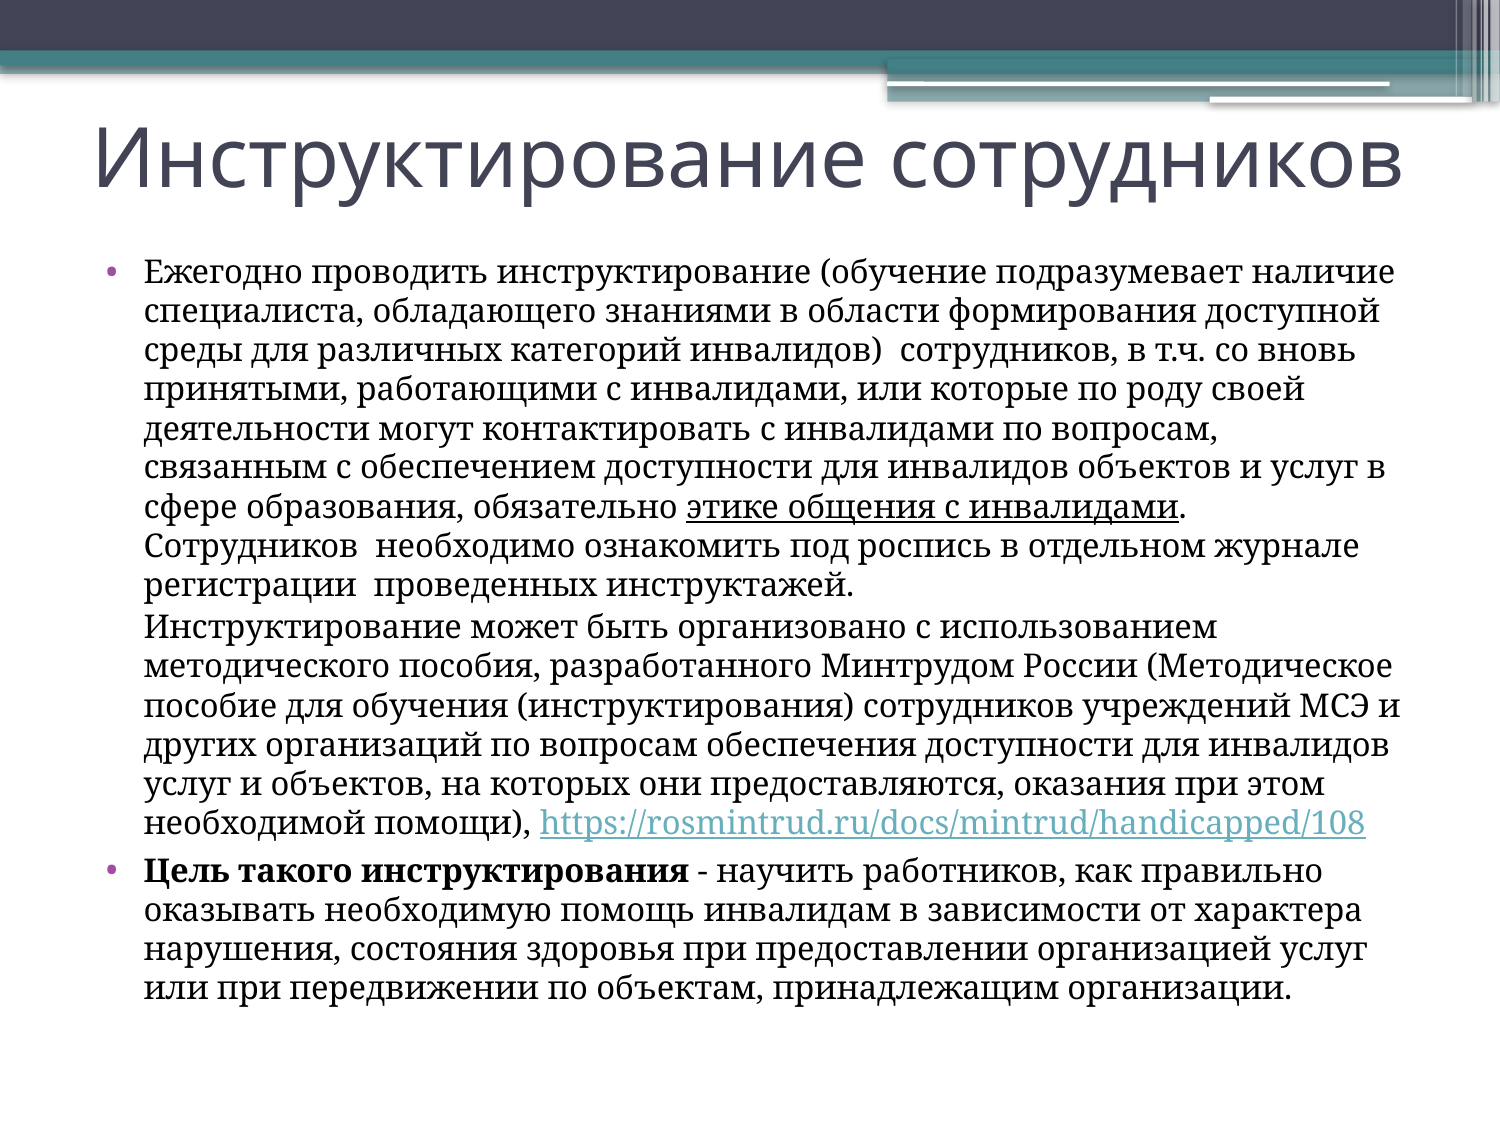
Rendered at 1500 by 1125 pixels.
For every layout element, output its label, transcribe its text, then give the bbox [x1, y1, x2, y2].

list Ежегодно проводить инструктирование (обучение подразумевает наличие специалиста, обладающего знаниями в области формирования доступной среды для различных категорий инвалидов) сотрудников, в т.ч. со вновь принятыми, работающими с инвалидами, или которые по роду своей деятельности могут контактировать с инвалидами по вопросам, связанным с обеспечением доступности для инвалидов объектов и услуг в сфере образования, обязательно этике общения с инвалидами. Сотрудников необходимо ознакомить под роспись в отдельном журнале регистрации проведенных инструктажей. Инструктирование может быть организовано с использованием методического пособия, разработанного Минтрудом России (Методическое пособие для обучения (инструктирования) сотрудников учреждений МСЭ и других организаций по вопросам обеспечения доступности для инвалидов услуг и объектов, на которых они предоставляются, оказания при этом необходимой помощи), https://rosmintrud.ru/docs/mintrud/handicapped/108 Цель такого инструктирования - научить работников, как правильно оказывать необходимую помощь инвалидам в зависимости от характера нарушения, состояния здоровья при предоставлении организацией услуг или при передвижении по объектам, принадлежащим организации. [75, 243, 1425, 1079]
title Инструктирование сотрудников [76, 66, 1427, 242]
